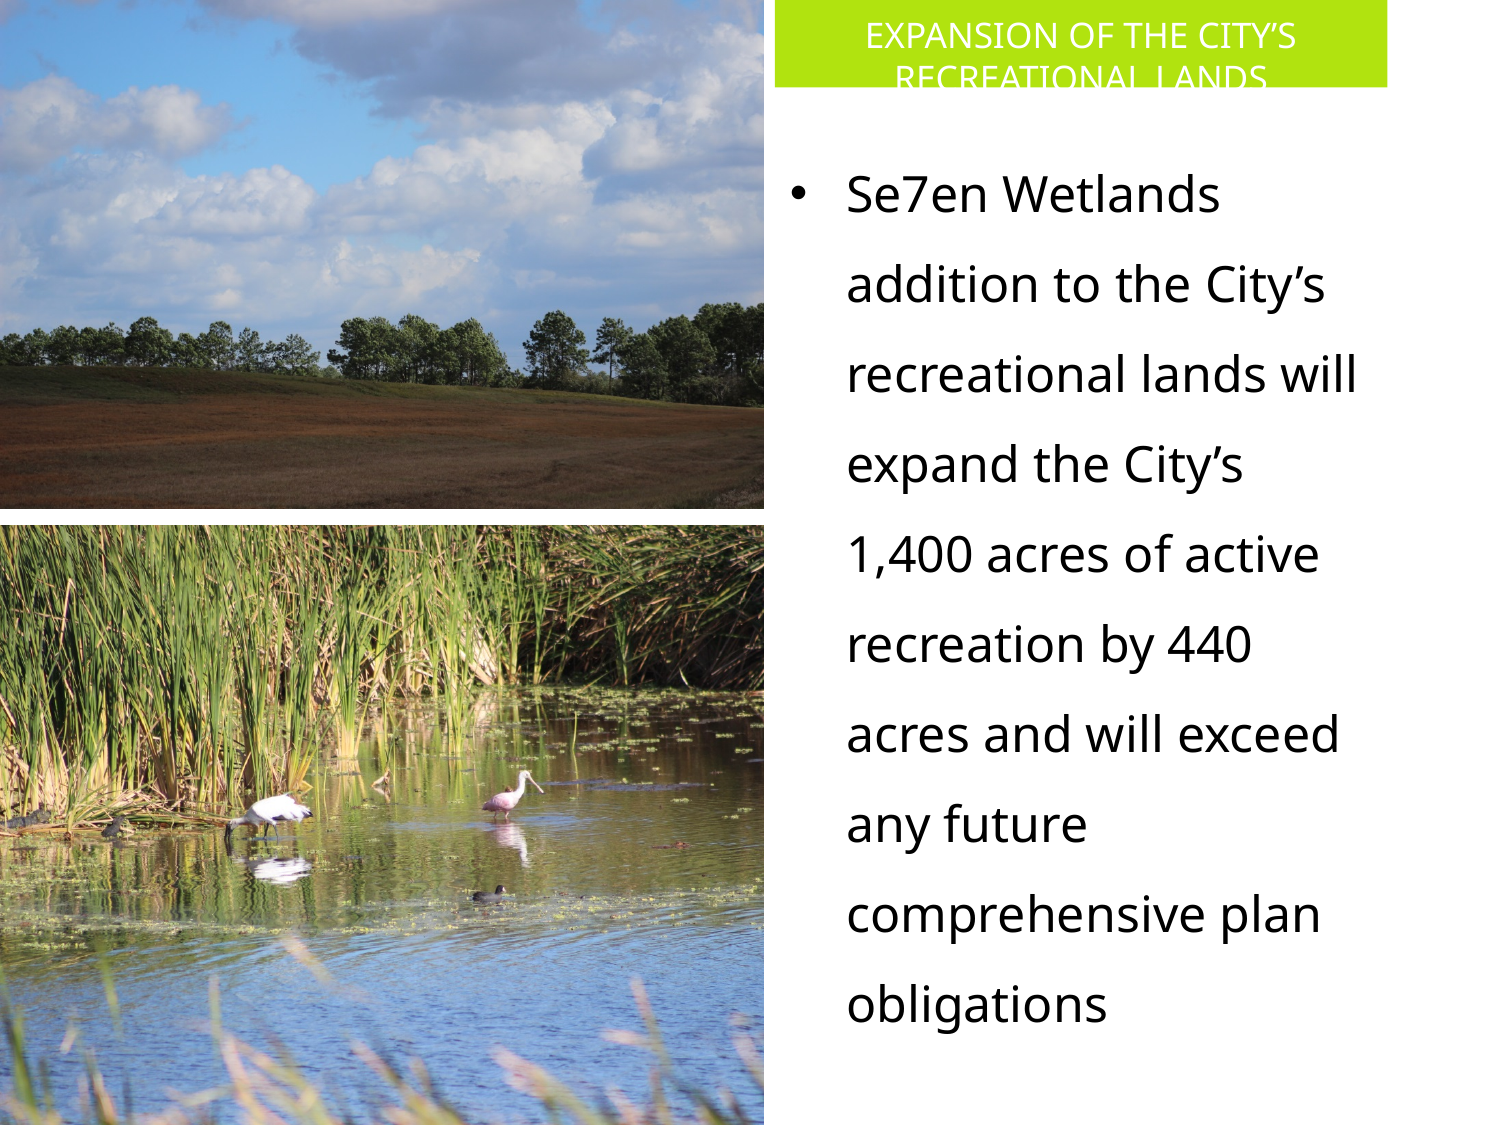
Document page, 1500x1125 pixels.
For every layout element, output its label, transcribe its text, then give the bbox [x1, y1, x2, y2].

list Se7en Wetlands addition to the City’s recreational lands will expand the City’s 1,400 acres of active recreation by 440 acres and will exceed any future comprehensive plan obligations [774, 125, 1388, 1125]
picture [0, 0, 764, 509]
picture [0, 524, 765, 1125]
title EXPANSION OF THE CITY’S RECREATIONAL LANDS [774, 6, 1388, 107]
